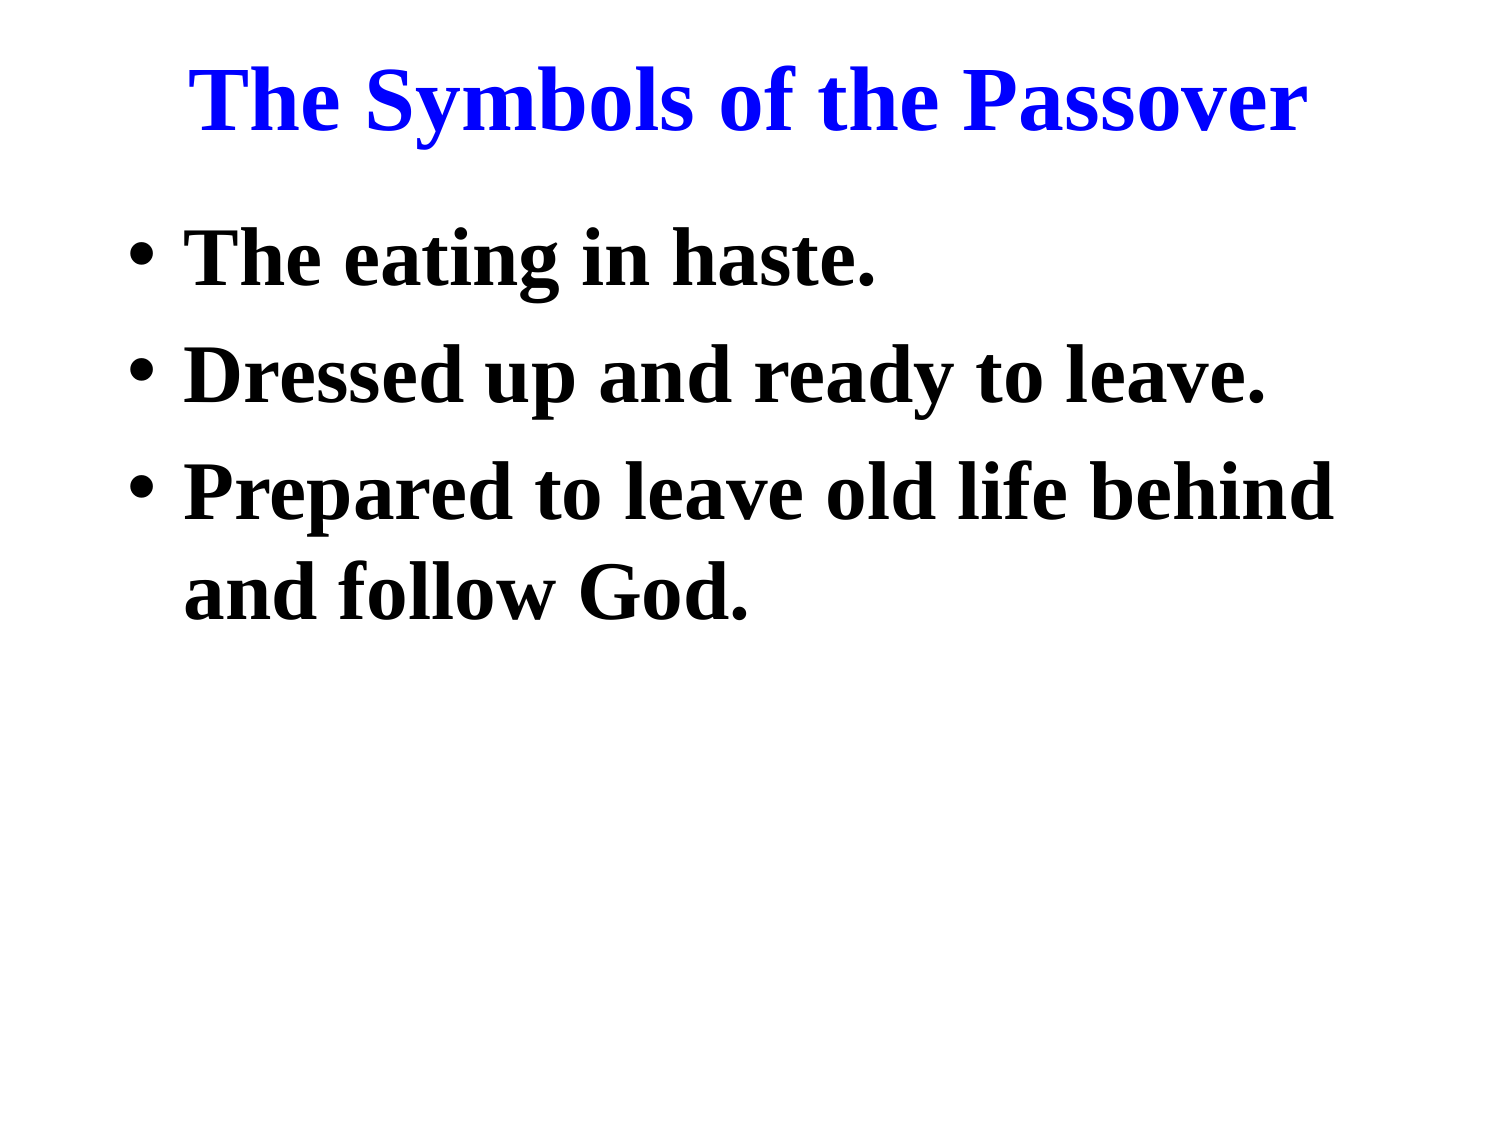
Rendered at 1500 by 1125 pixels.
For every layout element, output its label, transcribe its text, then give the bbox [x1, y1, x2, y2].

list The eating in haste. Dressed up and ready to leave. Prepared to leave old life behind and follow God. [112, 195, 1413, 988]
title The Symbols of the Passover [75, 0, 1425, 188]
